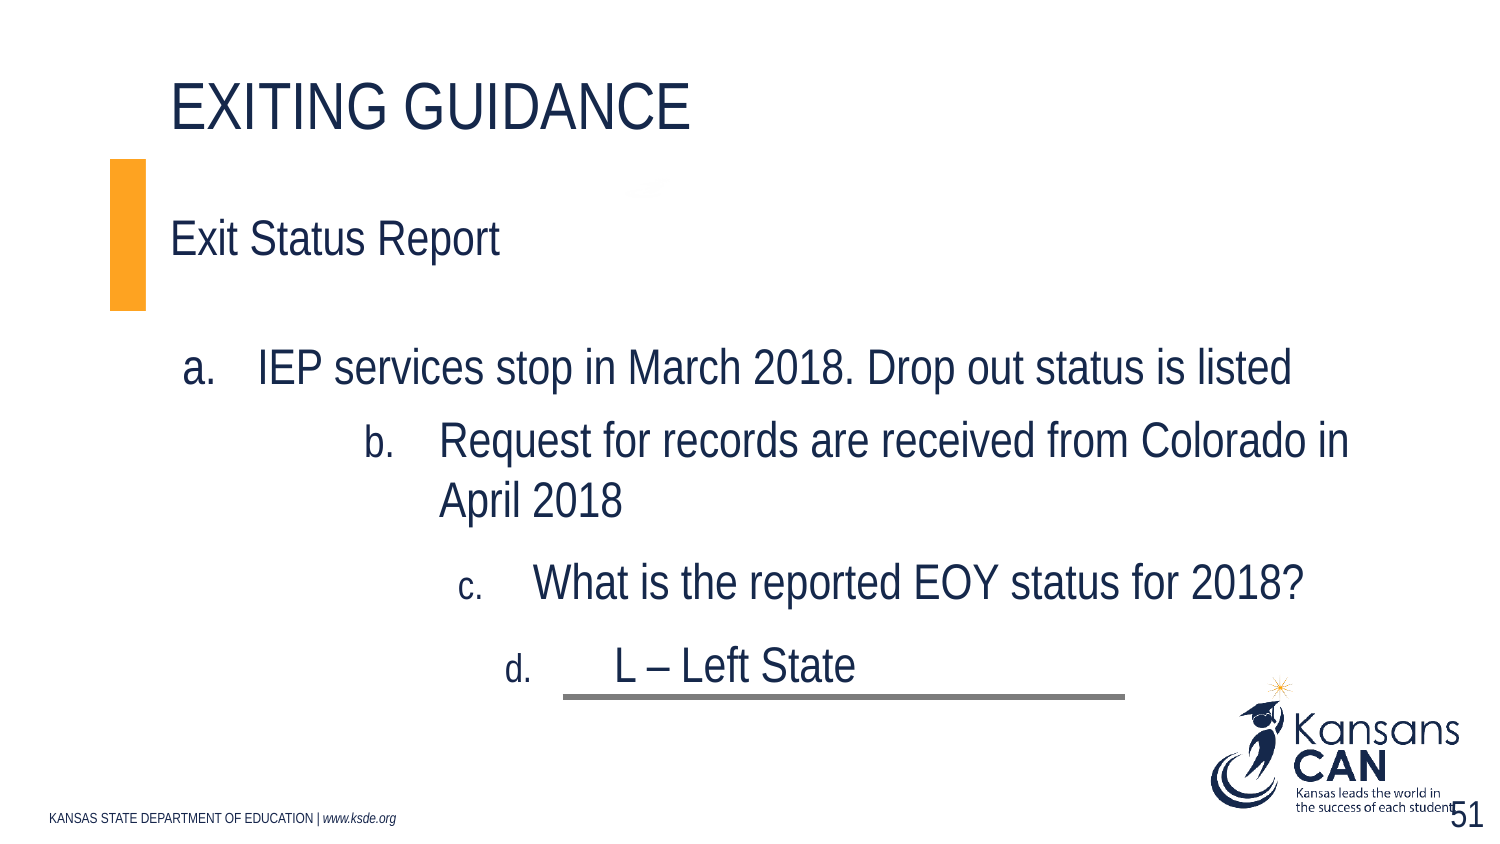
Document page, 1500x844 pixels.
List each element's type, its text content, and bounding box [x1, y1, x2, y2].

text_box 51 [1429, 783, 1500, 843]
title Exiting guidance [110, 46, 1355, 143]
list Exit Status Report [110, 159, 1429, 311]
text_box IEP services stop in March 2018. Drop out status is listed Request for records are received from Colorado in April 2018 What is the reported EOY status for 2018? L – Left State [152, 327, 1428, 710]
picture [1208, 671, 1463, 822]
